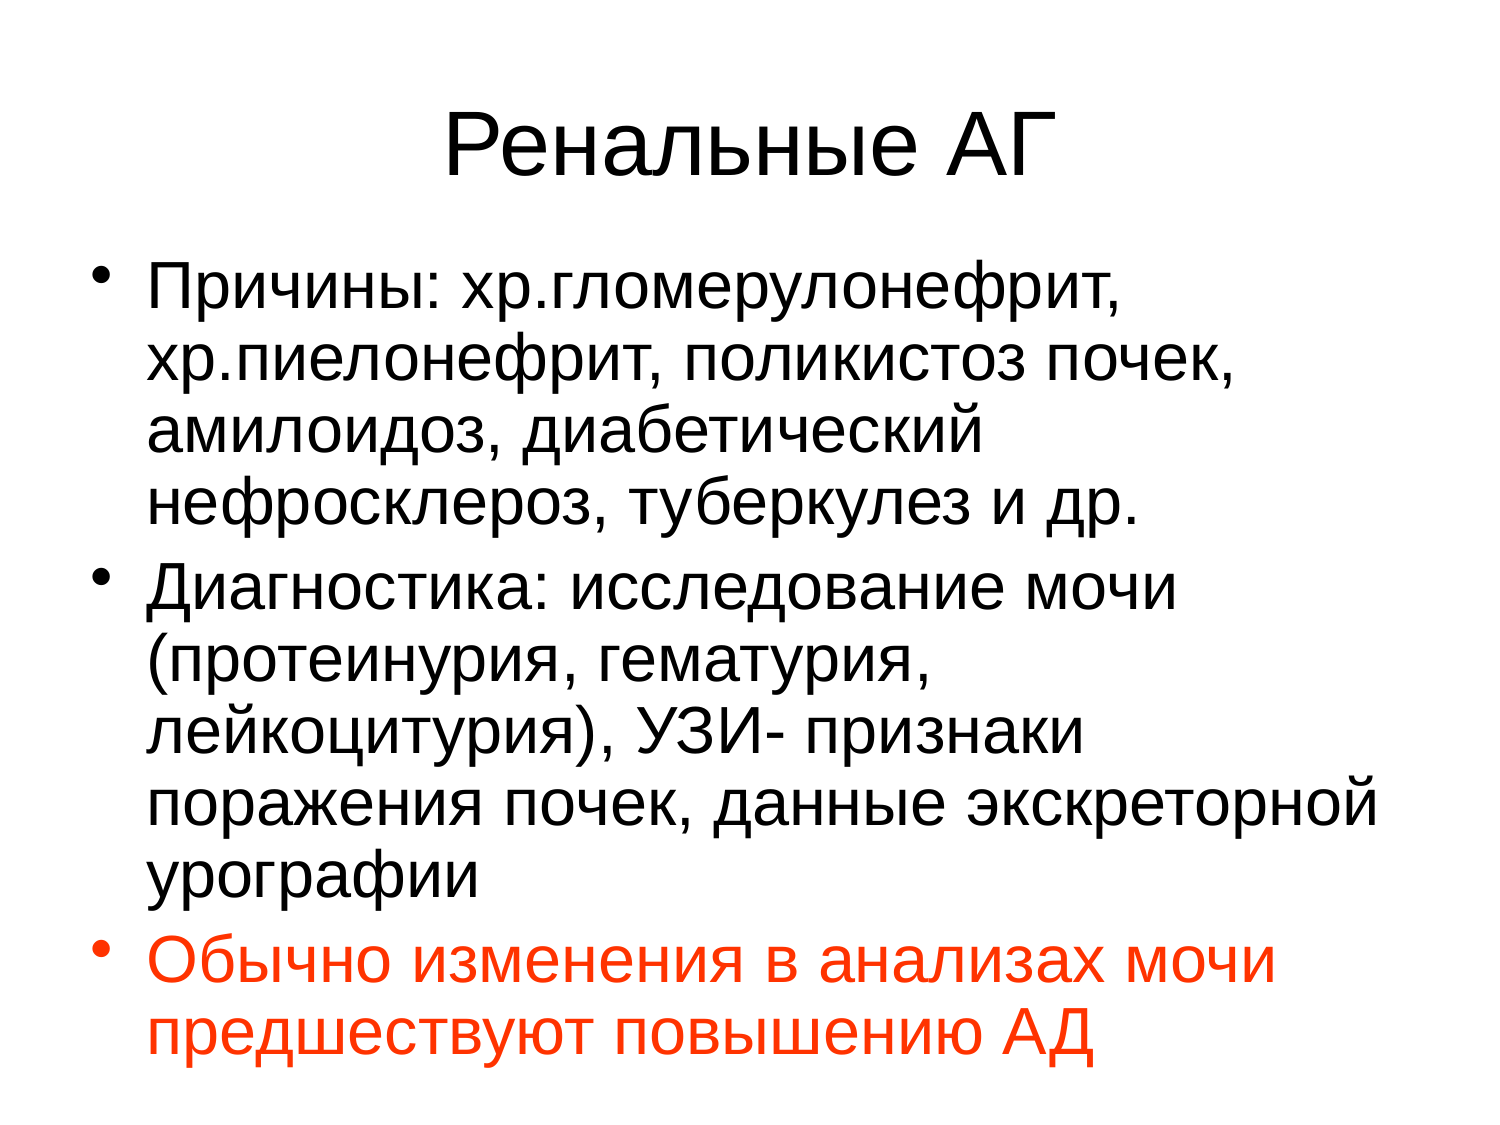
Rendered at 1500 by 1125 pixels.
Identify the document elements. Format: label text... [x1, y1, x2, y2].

list Причины: хр.гломерулонефрит, хр.пиелонефрит, поликистоз почек, амилоидоз, диабетический нефросклероз, туберкулез и др. Диагностика: исследование мочи (протеинурия, гематурия, лейкоцитурия), УЗИ- признаки поражения почек, данные экскреторной урографии Обычно изменения в анализах мочи предшествуют повышению АД [74, 243, 1426, 1125]
title Ренальные АГ [74, 44, 1426, 233]
